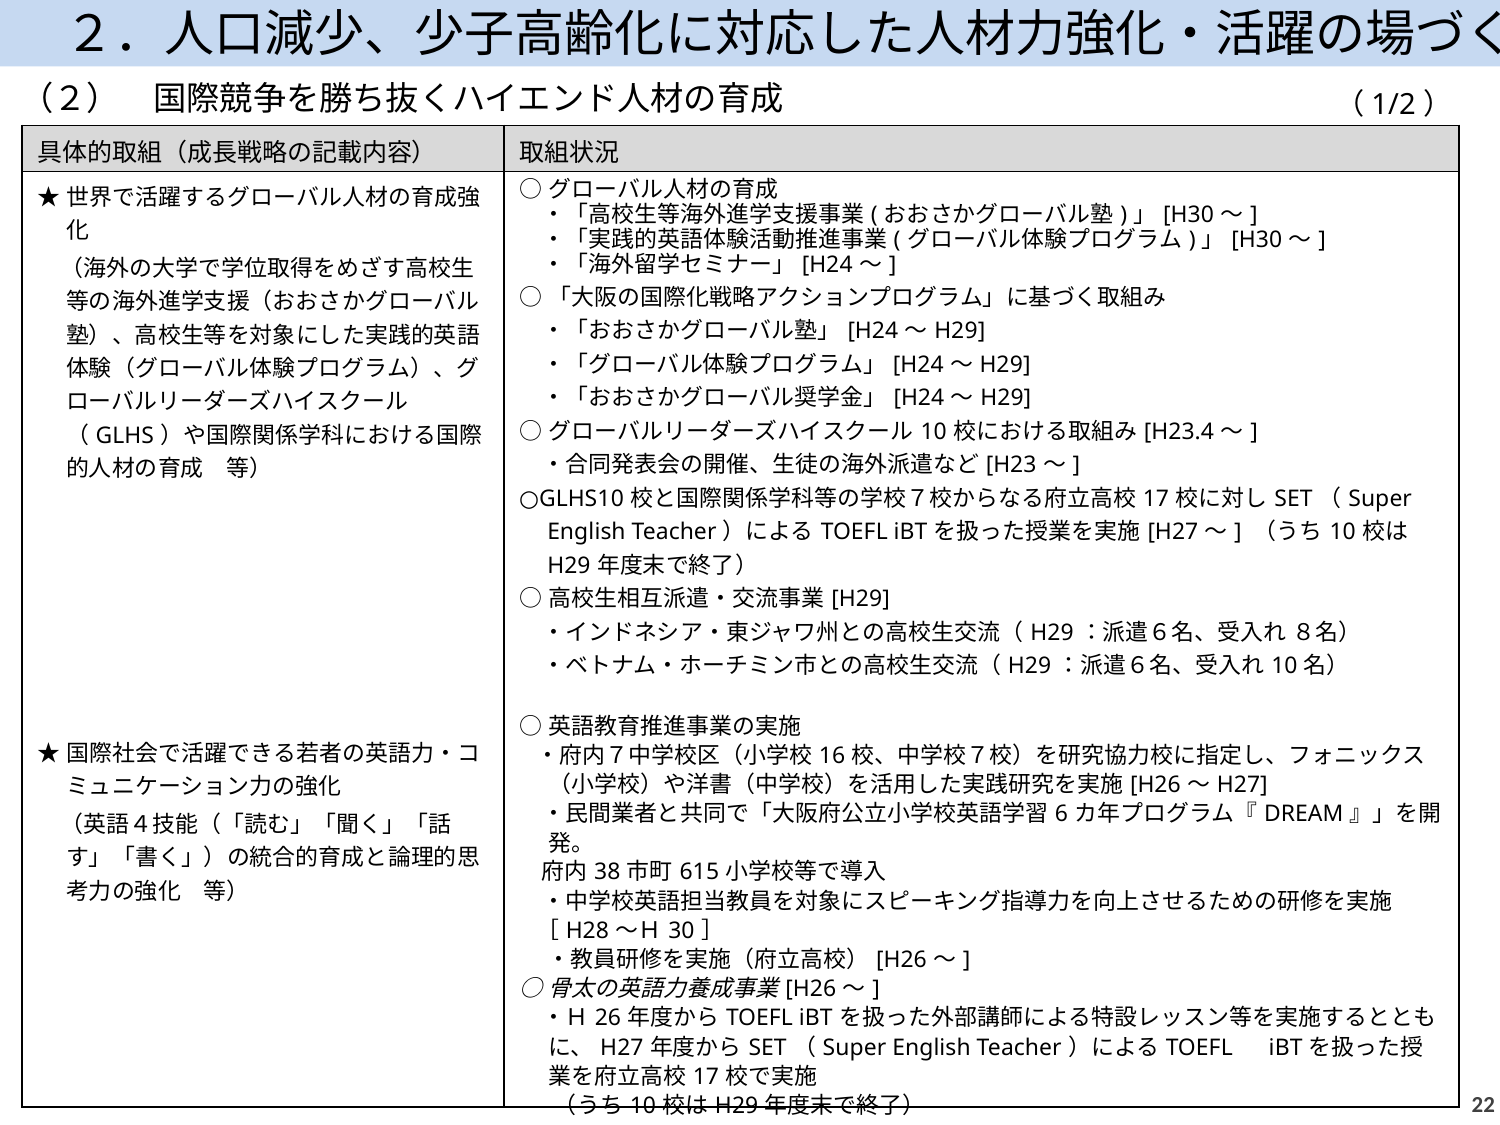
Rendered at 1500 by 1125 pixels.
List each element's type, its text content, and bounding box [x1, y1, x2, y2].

slide_number 21 [1159, 1064, 1500, 1124]
table_cell ○グローバル人材の育成 ・「高校生等海外進学支援事業(おおさかグローバル塾)」[H30～] ・「実践的英語体験活動推進事業(グローバル体験プログラム)」[H30～] ・「海外留学セミナー」[H24～] ○「大阪の国際化戦略アクションプログラム」に基づく取組み ・「おおさかグローバル塾」[H24～H29] ・「グローバル体験プログラム」[H24～H29] ・「おおさかグローバル奨学金」[H24～H29] ○グローバルリーダーズハイスクール10校における取組み[H23.4～] ・合同発表会の開催、生徒の海外派遣など[H23～] ○GLHS10校と国際関係学科等の学校７校からなる府立高校17校に対しSET（Super English Teacher）によるTOEFL iBTを扱った授業を実施[H27～] （うち10校はH29年度末で終了） ○高校生相互派遣・交流事業[H29] ・インドネシア・東ジャワ州との高校生交流（H29：派遣６名、受入れ ８名） ・ベトナム・ホーチミン市との高校生交流（H29：派遣６名、受入れ10名） ○英語教育推進事業の実施 ・府内７中学校区（小学校16校、中学校７校）を研究協力校に指定し、フォニックス（小学校）や洋書（中学校）を活用した実践研究を実施[H26～H27] ・民間業者と共同で「大阪府公立小学校英語学習6カ年プログラム『DREAM』」を開発。 府内38市町615小学校等で導入 ・中学校英語担当教員を対象にスピーキング指導力を向上させるための研修を実施 ［H28～Ｈ30］ ・教員研修を実施（府立高校）[H26～] ○骨太の英語力養成事業[H26～] ・Ｈ26年度からTOEFL iBTを扱った外部講師による特設レッスン等を実施するとともに、H27年度からSET（Super English Teacher）によるTOEFL iBTを扱った授業を府立高校17校で実施 （うち10校はH29年度末で終了） 大阪市英語イノベーション事業（「小学校低学年からの英語教育」、ネイティブ・スピーカーを活用した生きた英語や多様な文化に触れる機会の拡充 等）[H25～] [505, 172, 1458, 1106]
table_header 取組状況 [505, 126, 1458, 171]
table_cell ★世界で活躍するグローバル人材の育成強化 （海外の大学で学位取得をめざす高校生等の海外進学支援（おおさかグローバル塾）、高校生等を対象にした実践的英語体験（グローバル体験プログラム）、グローバルリーダーズハイスクール（GLHS）や国際関係学科における国際的人材の育成 等） ★国際社会で活躍できる若者の英語力・コミュニケーション力の強化 （英語４技能（「読む」「聞く」「話す」「書く」）の統合的育成と論理的思考力の強化 等） [23, 172, 503, 1106]
text_box （２） 国際競争を勝ち抜くハイエンド人材の育成 [5, 69, 1164, 125]
text_box （1/2） [1305, 78, 1483, 129]
table_header 具体的取組（成長戦略の記載内容） [23, 126, 503, 171]
text_box ２．人口減少、少子高齢化に対応した人材力強化・活躍の場づくり [0, 0, 1500, 67]
